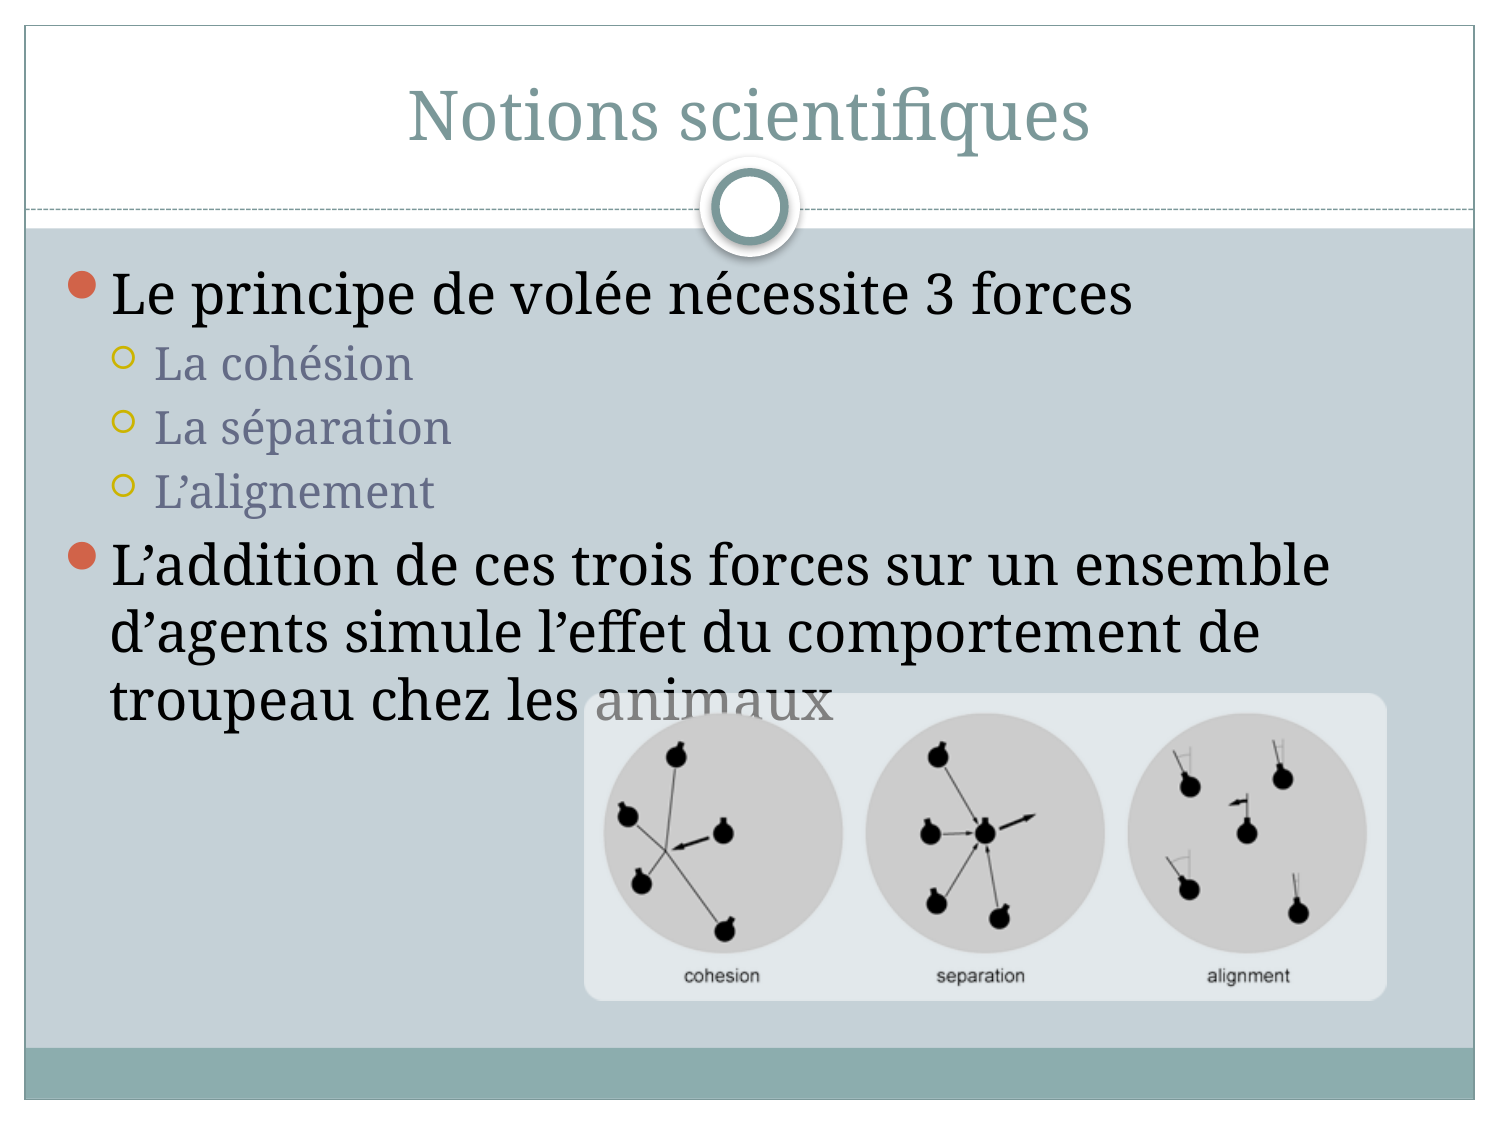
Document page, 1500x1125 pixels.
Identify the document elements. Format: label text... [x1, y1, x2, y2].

list Le principe de volée nécessite 3 forces La cohésion La séparation L’alignement L’addition de ces trois forces sur un ensemble d’agents simule l’effet du comportement de troupeau chez les animaux [49, 250, 1445, 1001]
picture [584, 693, 1387, 1001]
title Notions scientifiques [49, 37, 1450, 162]
